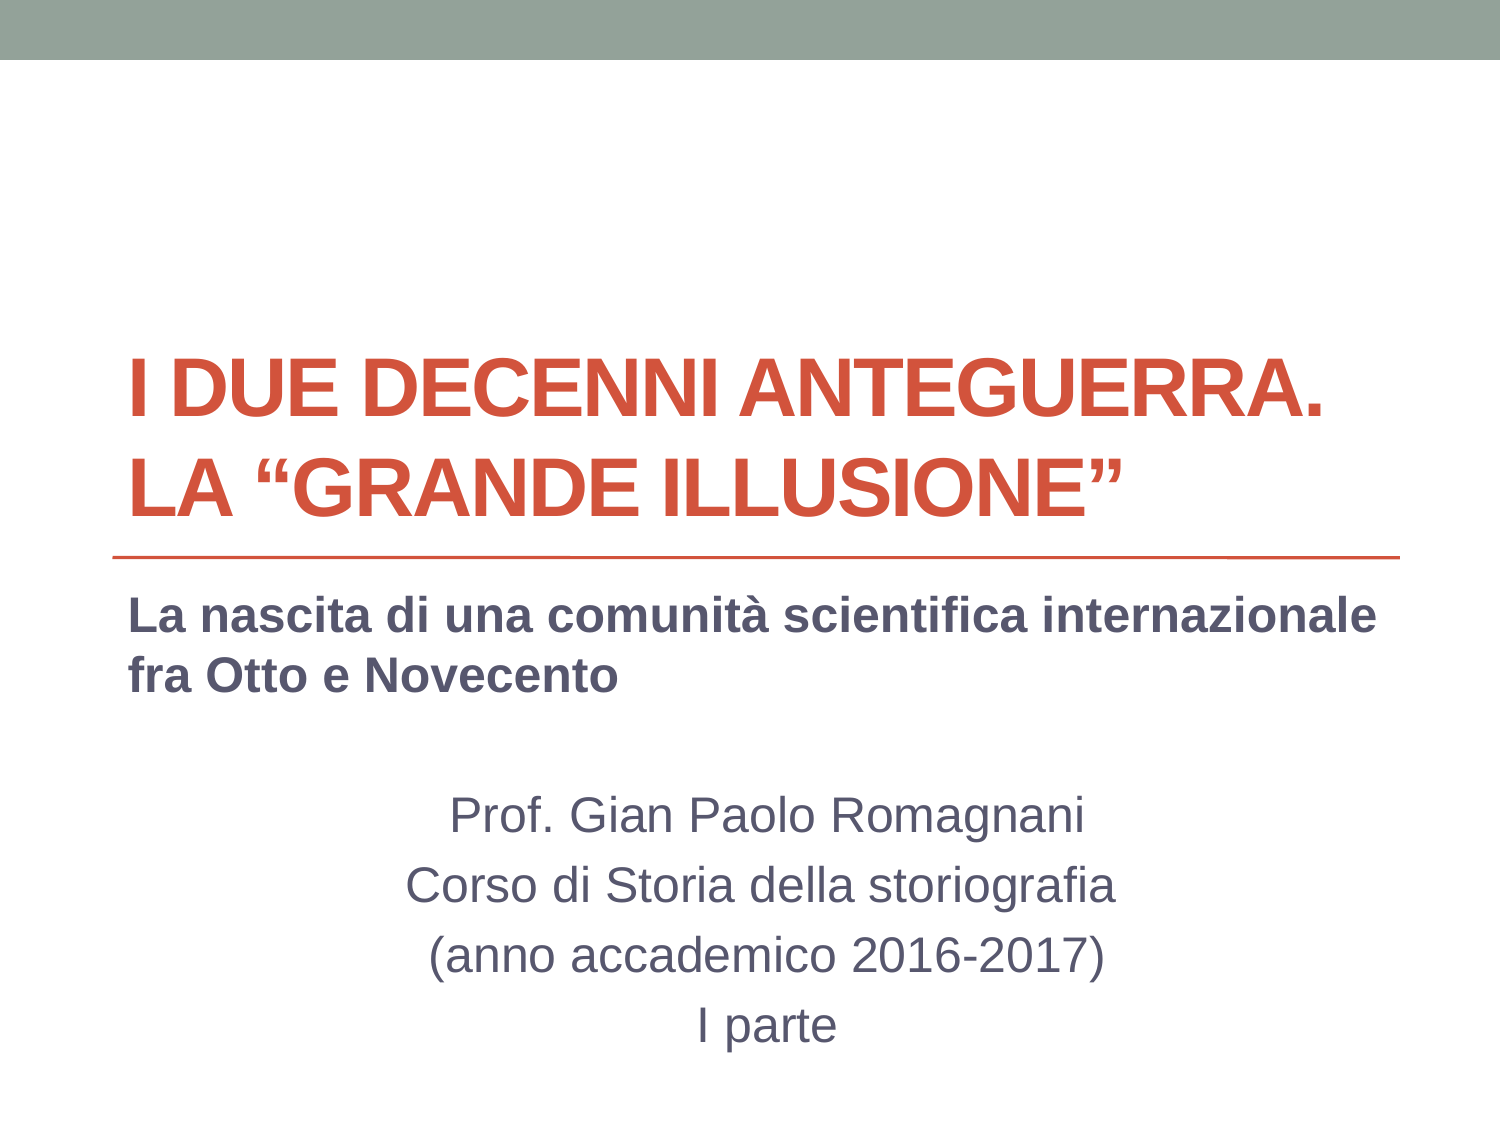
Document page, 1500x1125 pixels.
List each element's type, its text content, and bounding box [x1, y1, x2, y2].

subtitle La nascita di una comunità scientifica internazionale fra Otto e Novecento Prof. Gian Paolo Romagnani Corso di Storia della storiografia (anno accademico 2016-2017) I parte [112, 575, 1424, 1071]
title I due decenni anteguerra. La “grande illusione” [112, 224, 1400, 542]
